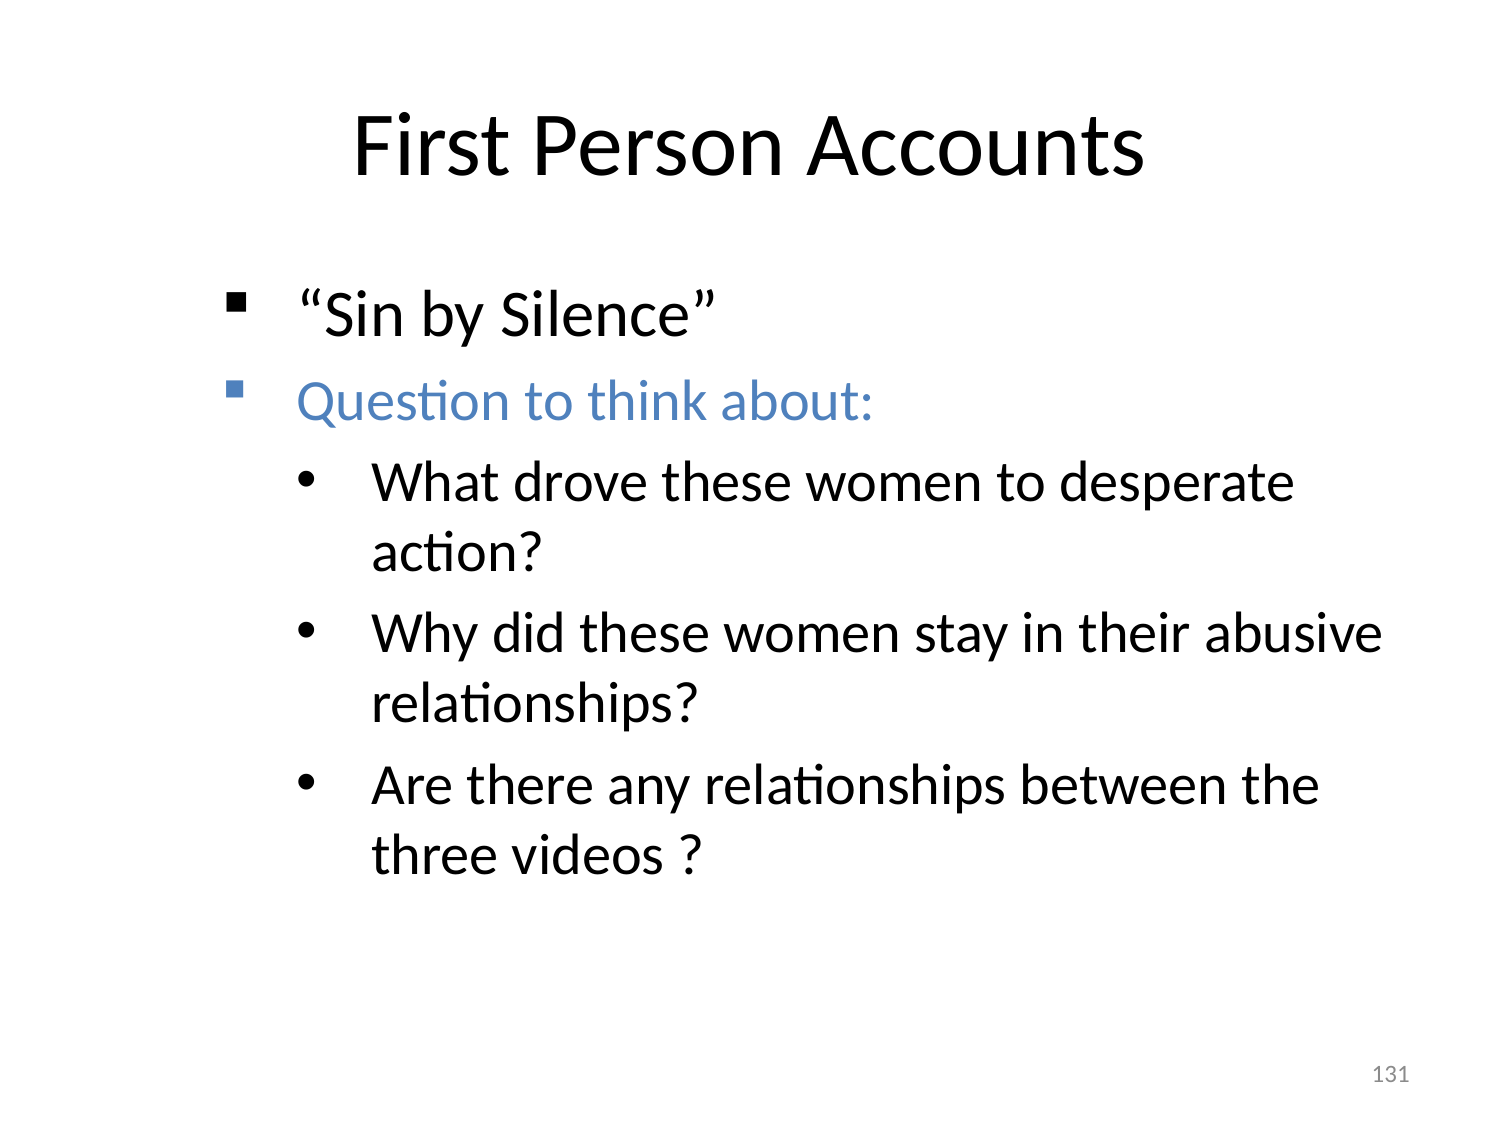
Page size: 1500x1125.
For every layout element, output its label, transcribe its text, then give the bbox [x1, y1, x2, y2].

list “Sin by Silence” Question to think about: What drove these women to desperate action? Why did these women stay in their abusive relationships? Are there any relationships between the three videos ? [75, 262, 1425, 1005]
title First Person Accounts [75, 45, 1425, 233]
slide_number 131 [1074, 1042, 1425, 1103]
